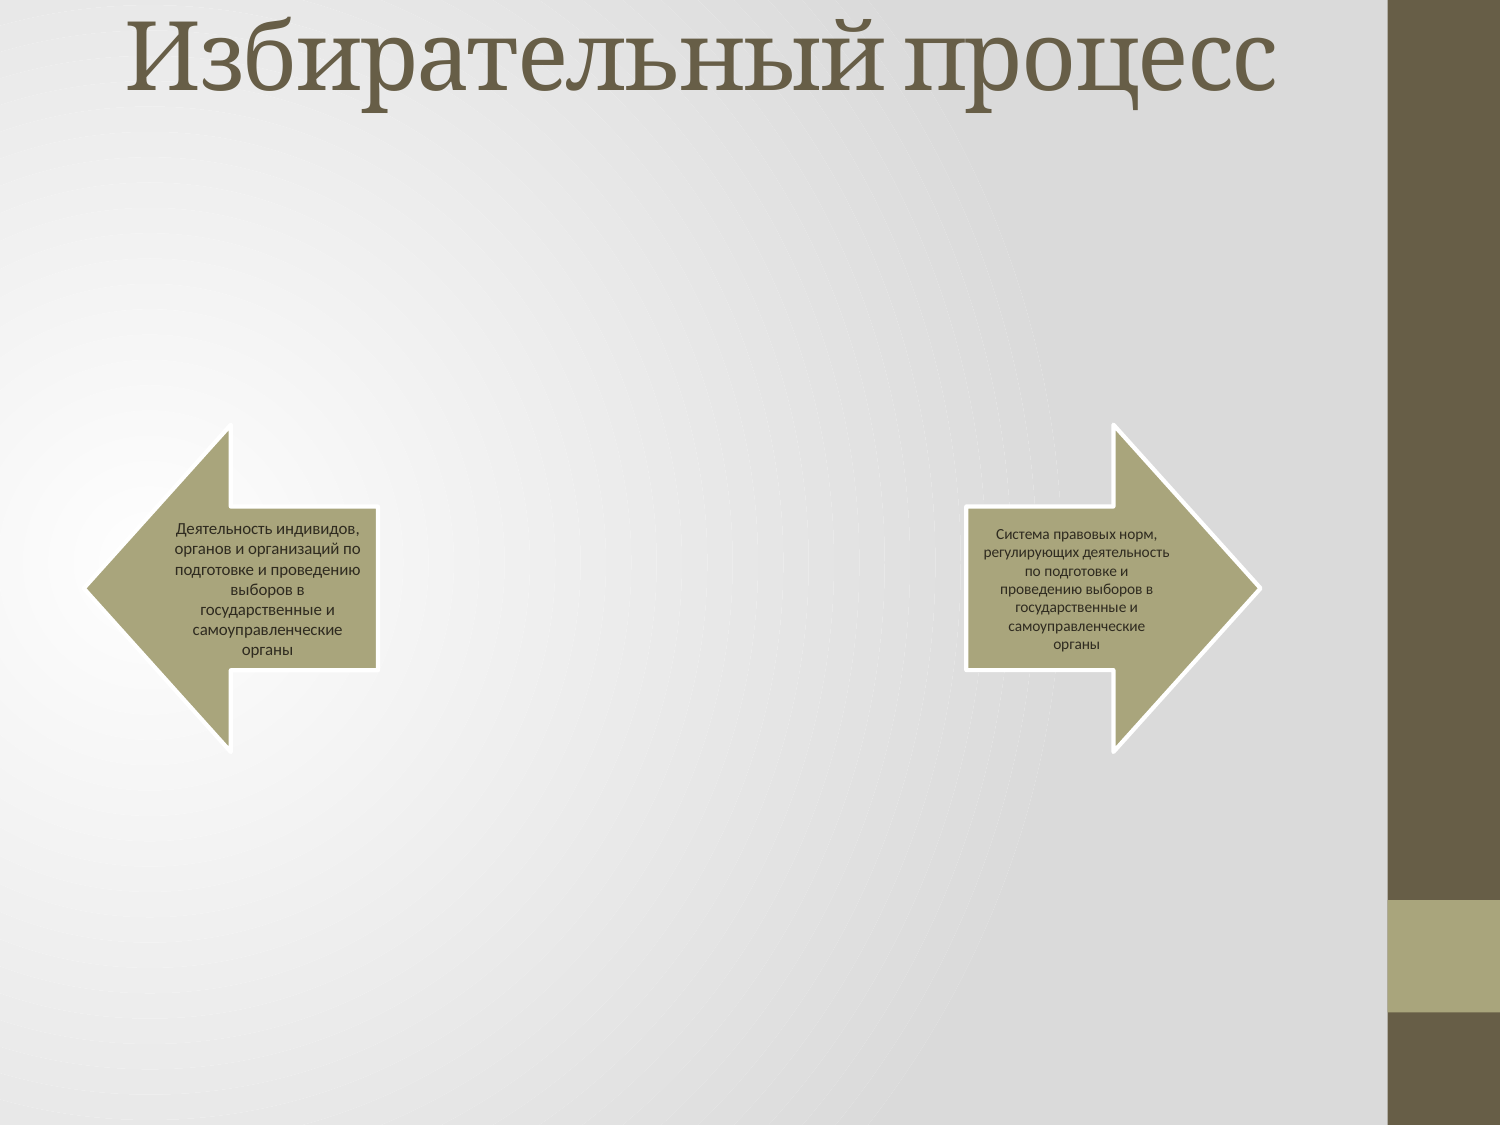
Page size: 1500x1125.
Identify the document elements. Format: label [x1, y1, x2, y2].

list [17, 0, 1328, 1125]
